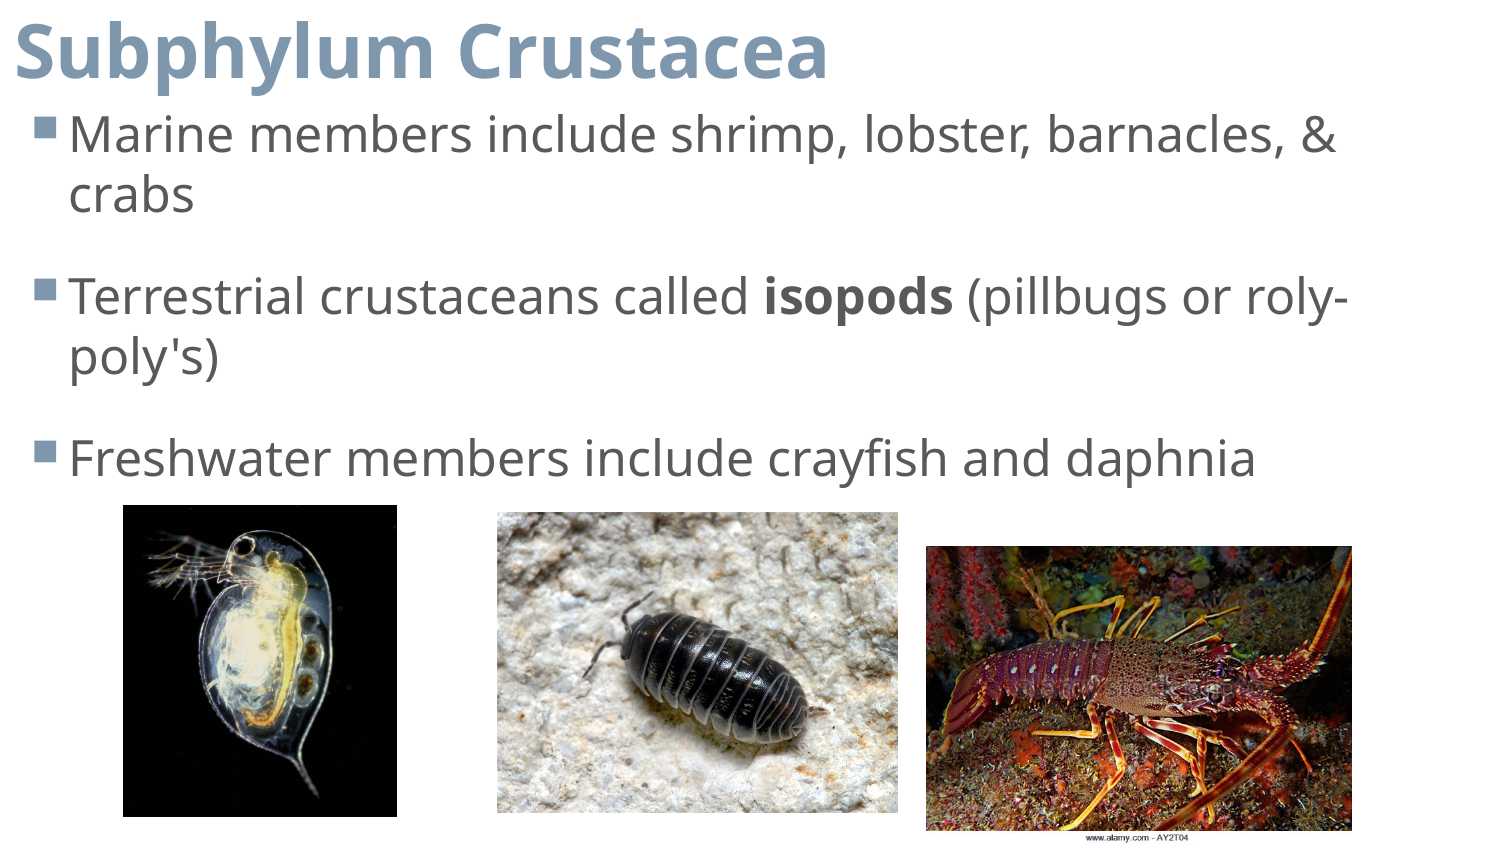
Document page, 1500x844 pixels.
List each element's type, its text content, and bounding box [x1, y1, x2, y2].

picture [496, 511, 899, 814]
picture [123, 504, 398, 818]
title Subphylum Crustacea [0, 0, 1239, 133]
list Marine members include shrimp, lobster, barnacles, & crabs Terrestrial crustaceans called isopods (pillbugs or roly-poly's) Freshwater members include crayfish and daphnia [16, 95, 1422, 606]
picture [925, 545, 1352, 844]
